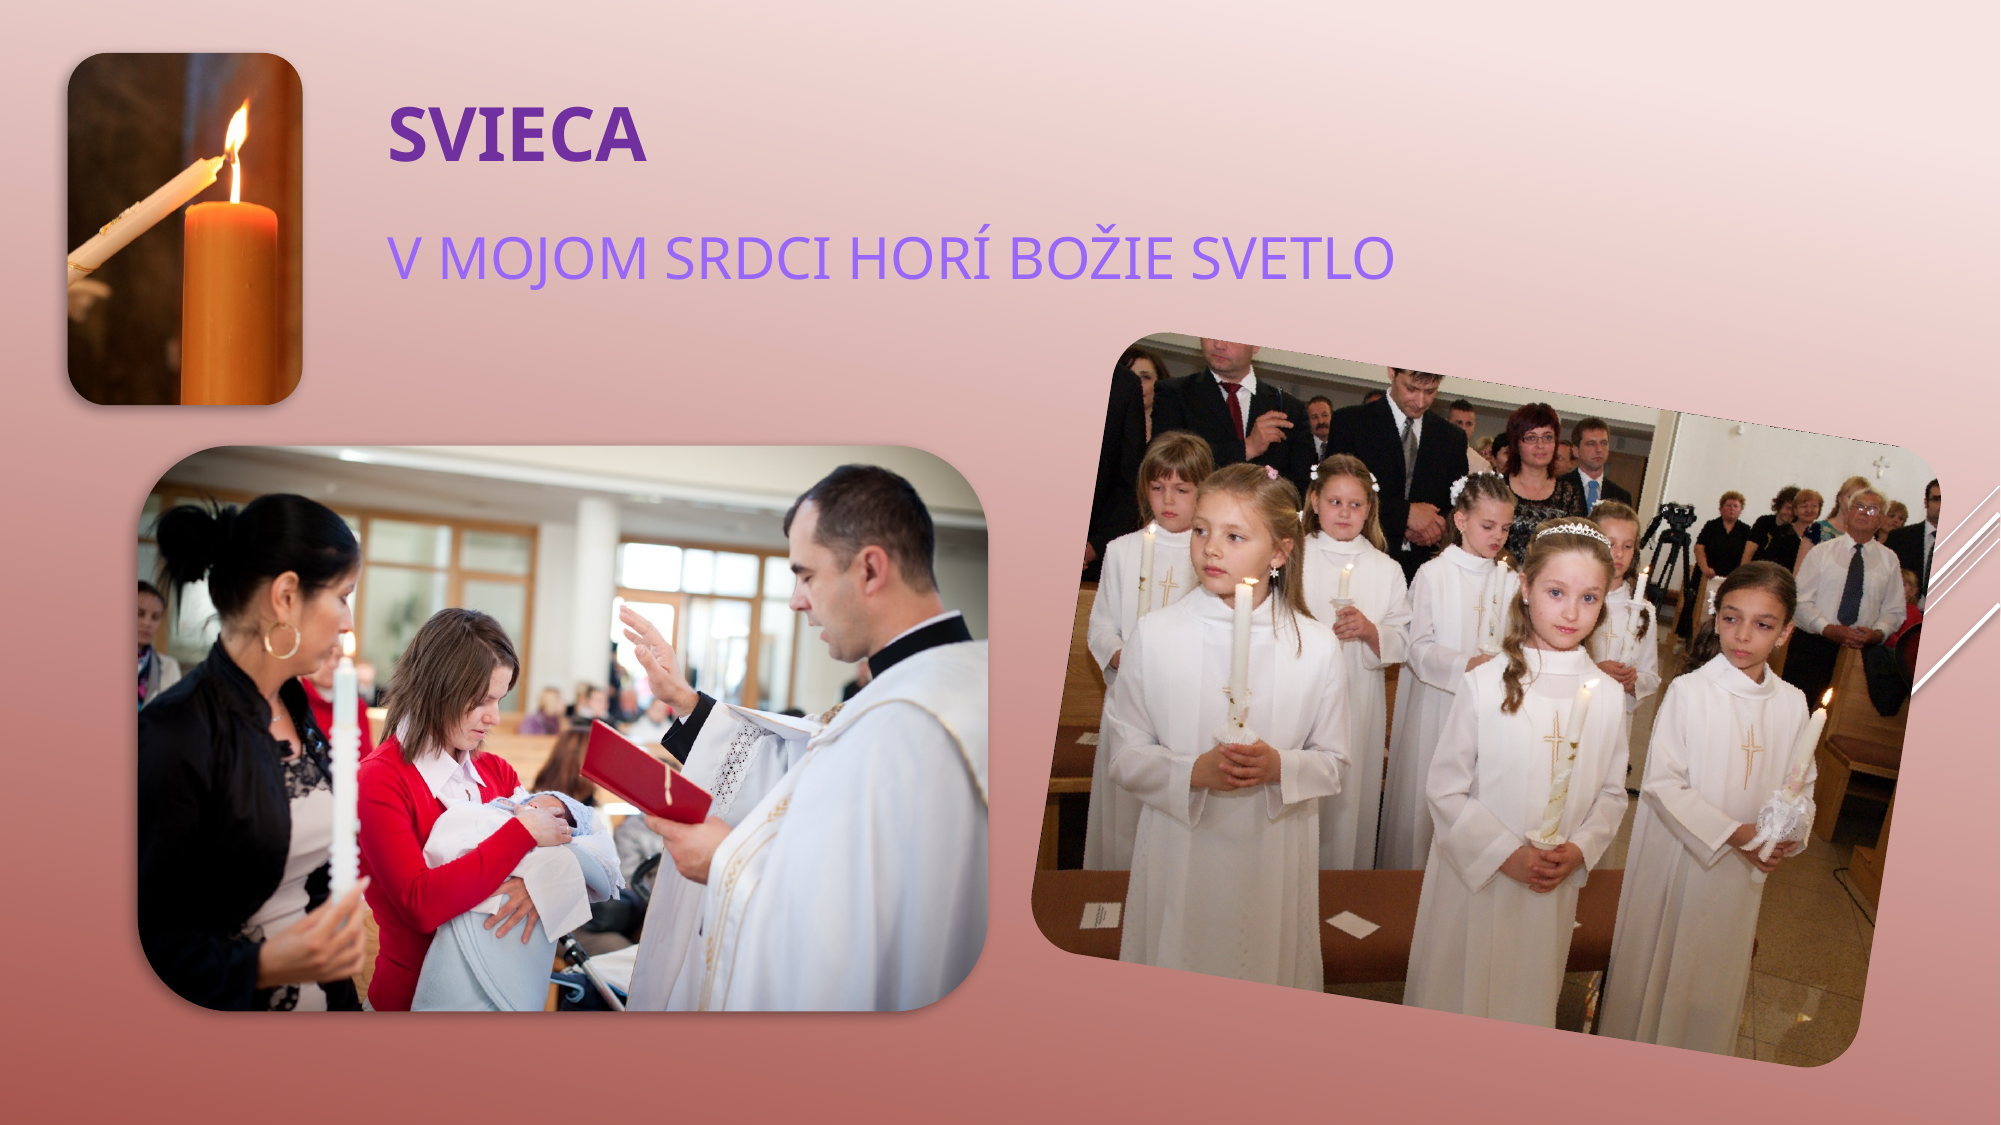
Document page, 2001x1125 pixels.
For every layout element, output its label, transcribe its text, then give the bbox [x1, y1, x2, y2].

title Svieca v mojom srdci horí Božie svetlo [371, 52, 1809, 325]
picture [137, 445, 989, 1012]
picture [1033, 332, 1939, 1068]
picture [67, 52, 303, 406]
